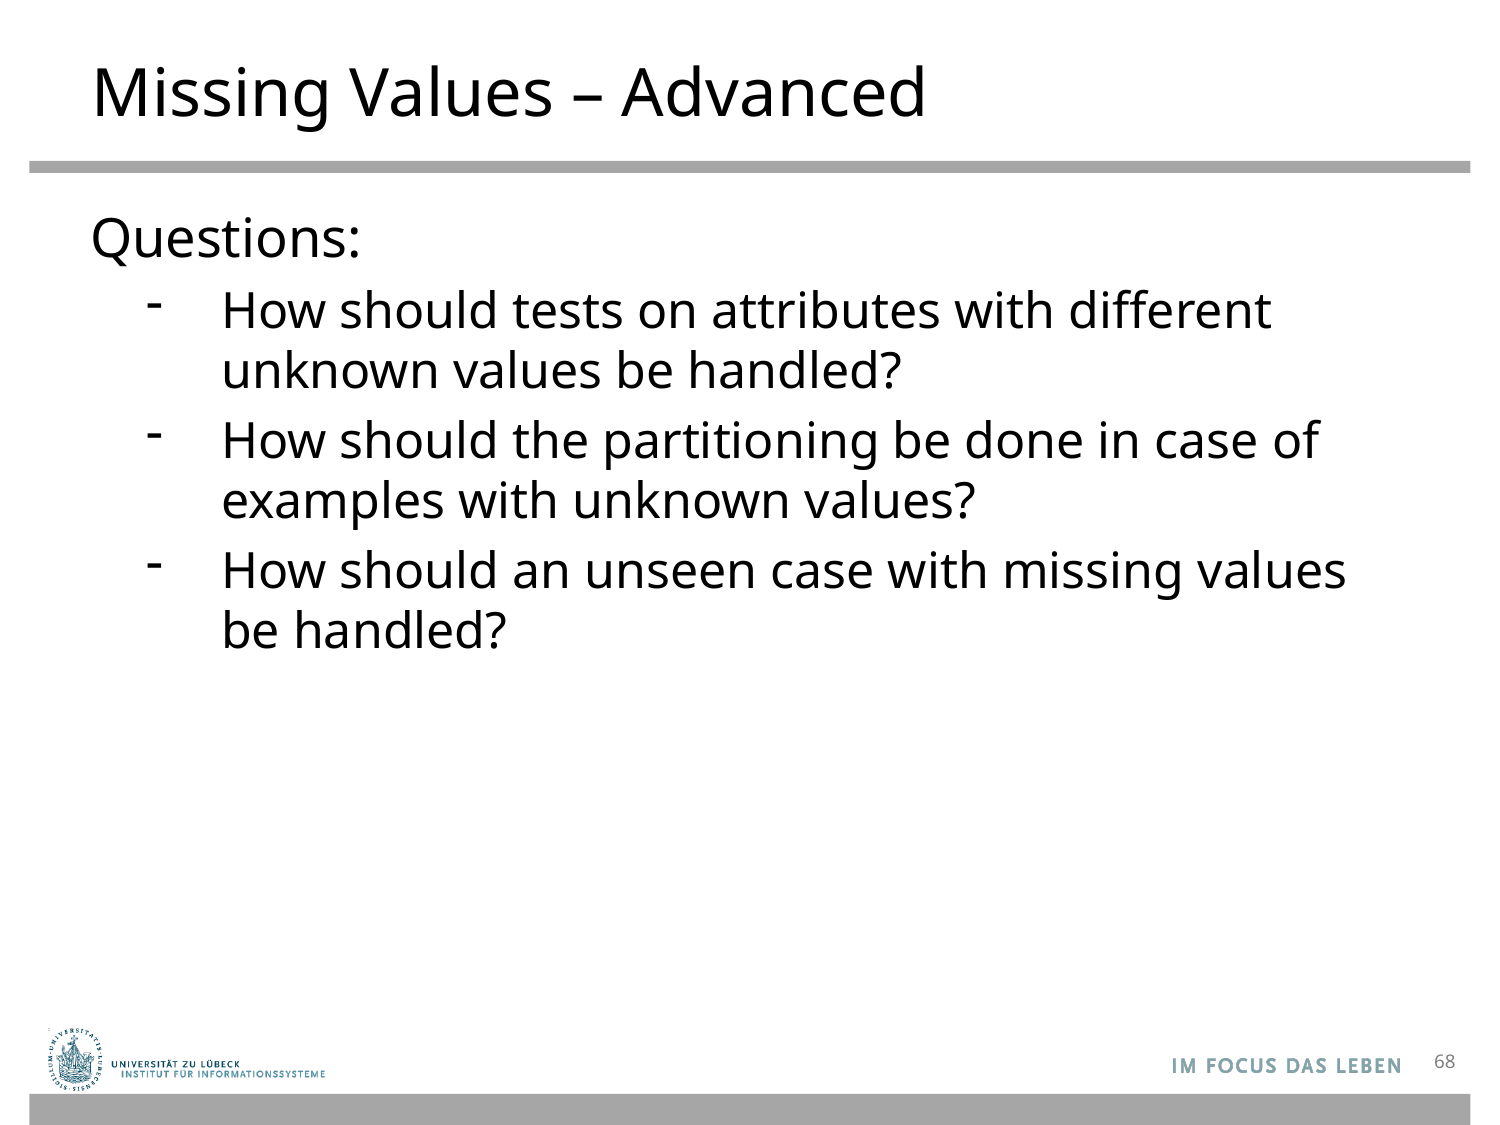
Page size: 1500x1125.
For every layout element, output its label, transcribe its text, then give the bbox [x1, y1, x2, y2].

picture [1173, 1058, 1305, 1073]
title Missing Values – Advanced [76, 42, 1427, 126]
list Questions: How should tests on attributes with different unknown values be handled? How should the partitioning be done in case of examples with unknown values? How should an unseen case with missing values be handled? [75, 196, 1425, 1012]
slide_number 68 [1305, 1050, 1471, 1083]
